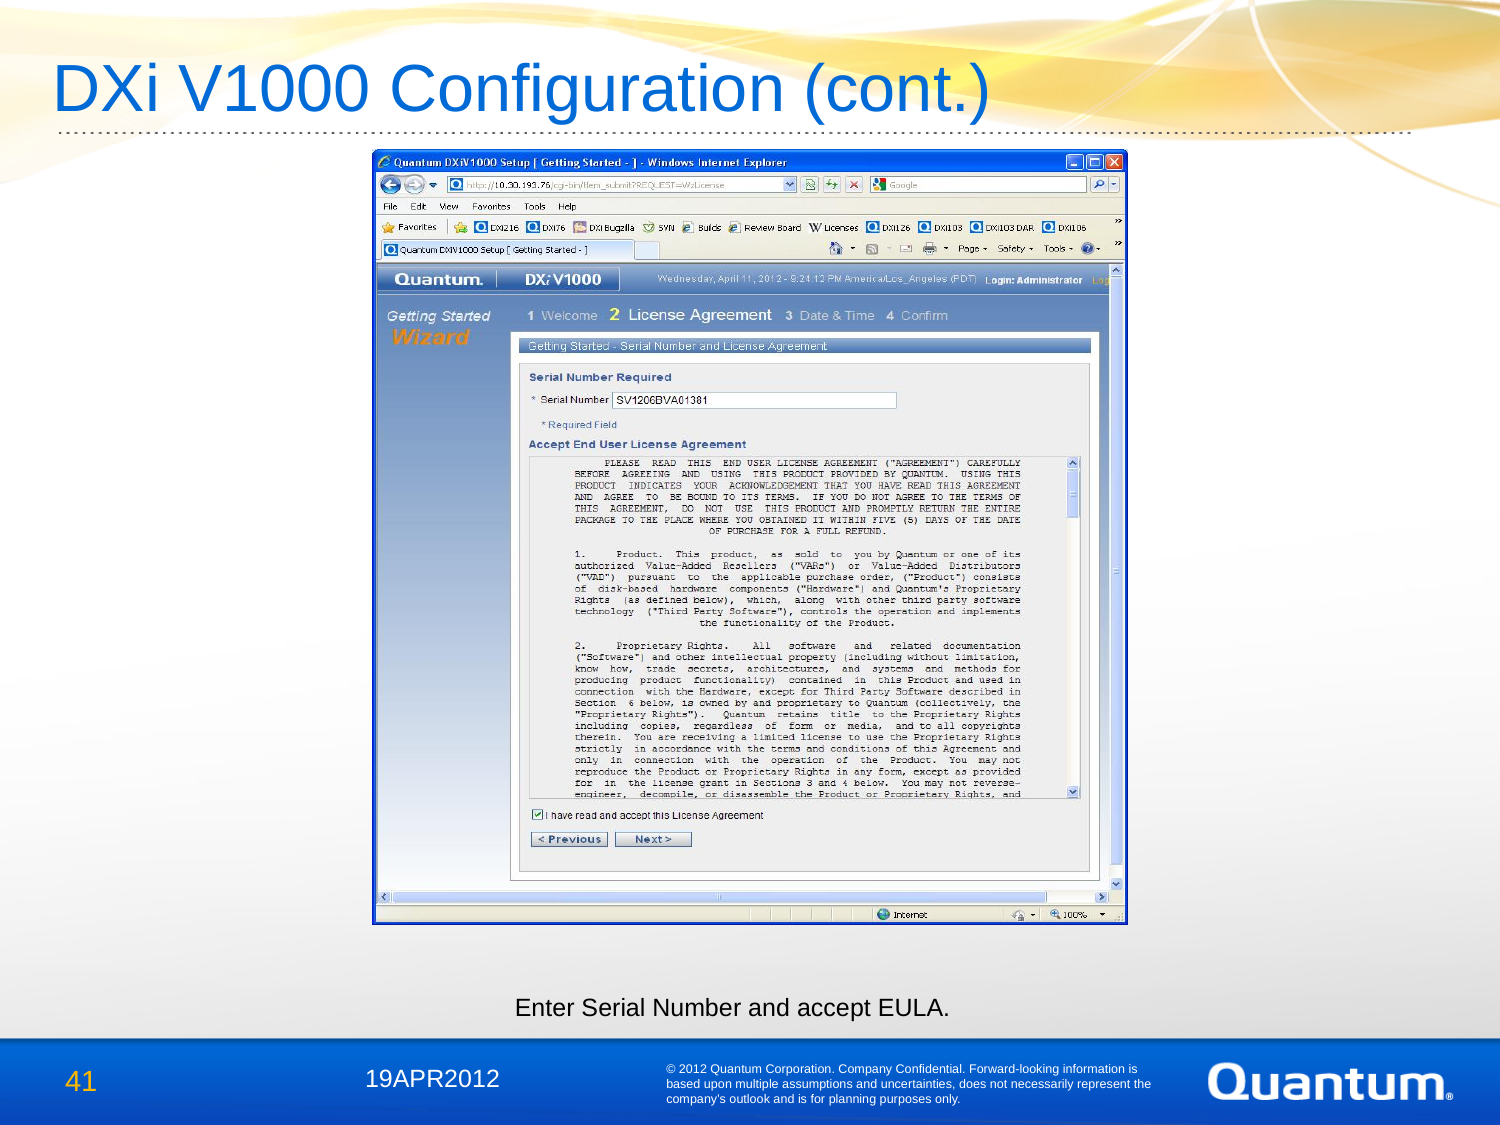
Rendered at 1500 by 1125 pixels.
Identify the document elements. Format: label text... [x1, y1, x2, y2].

picture [7, 125, 1488, 142]
title DXi V1000 Configuration (cont.) [37, 32, 1463, 138]
slide_number 41 [49, 1054, 138, 1109]
footer © 2012 Quantum Corporation. Company Confidential. Forward-looking information is based upon multiple assumptions and uncertainties, does not necessarily represent the company’s outlook and is for planning purposes only. [651, 1053, 1190, 1120]
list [372, 149, 1128, 926]
text_box Enter Serial Number and accept EULA. [500, 984, 975, 1030]
